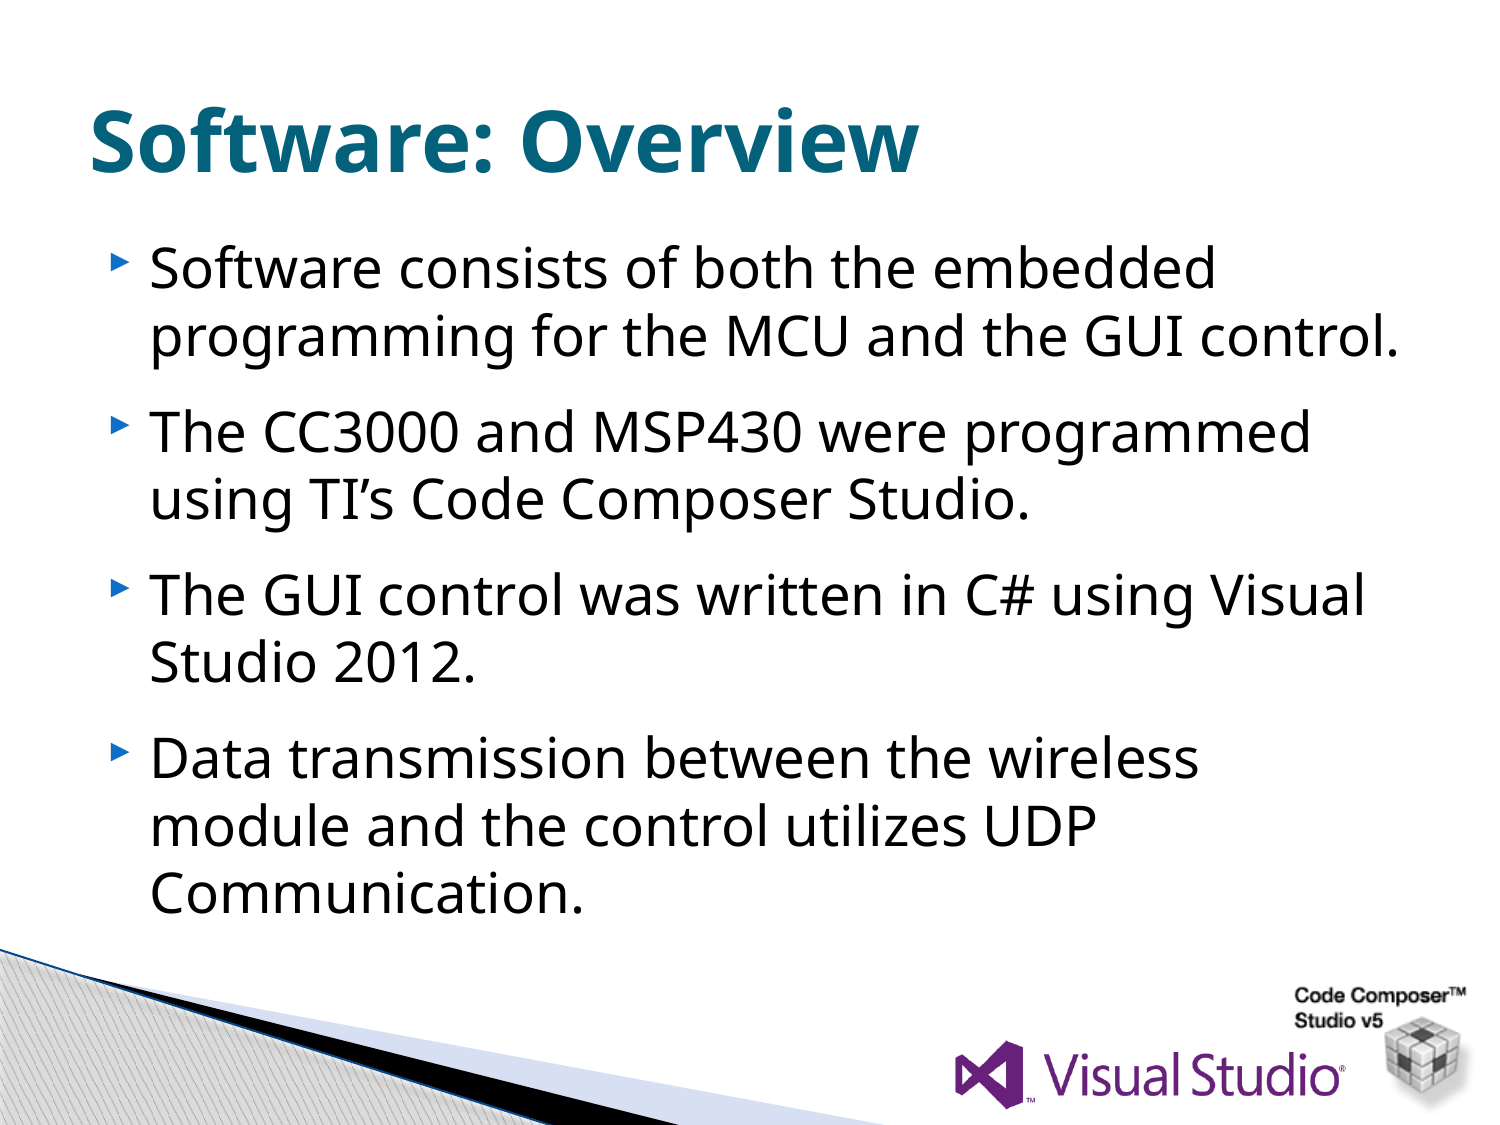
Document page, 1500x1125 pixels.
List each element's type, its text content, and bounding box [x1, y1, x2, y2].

title Software: Overview [75, 45, 1425, 233]
list Software consists of both the embedded programming for the MCU and the GUI control. The CC3000 and MSP430 were programmed using TI’s Code Composer Studio. The GUI control was written in C# using Visual Studio 2012. Data transmission between the wireless module and the control utilizes UDP Communication. [75, 233, 1425, 1007]
picture [926, 971, 1476, 1125]
